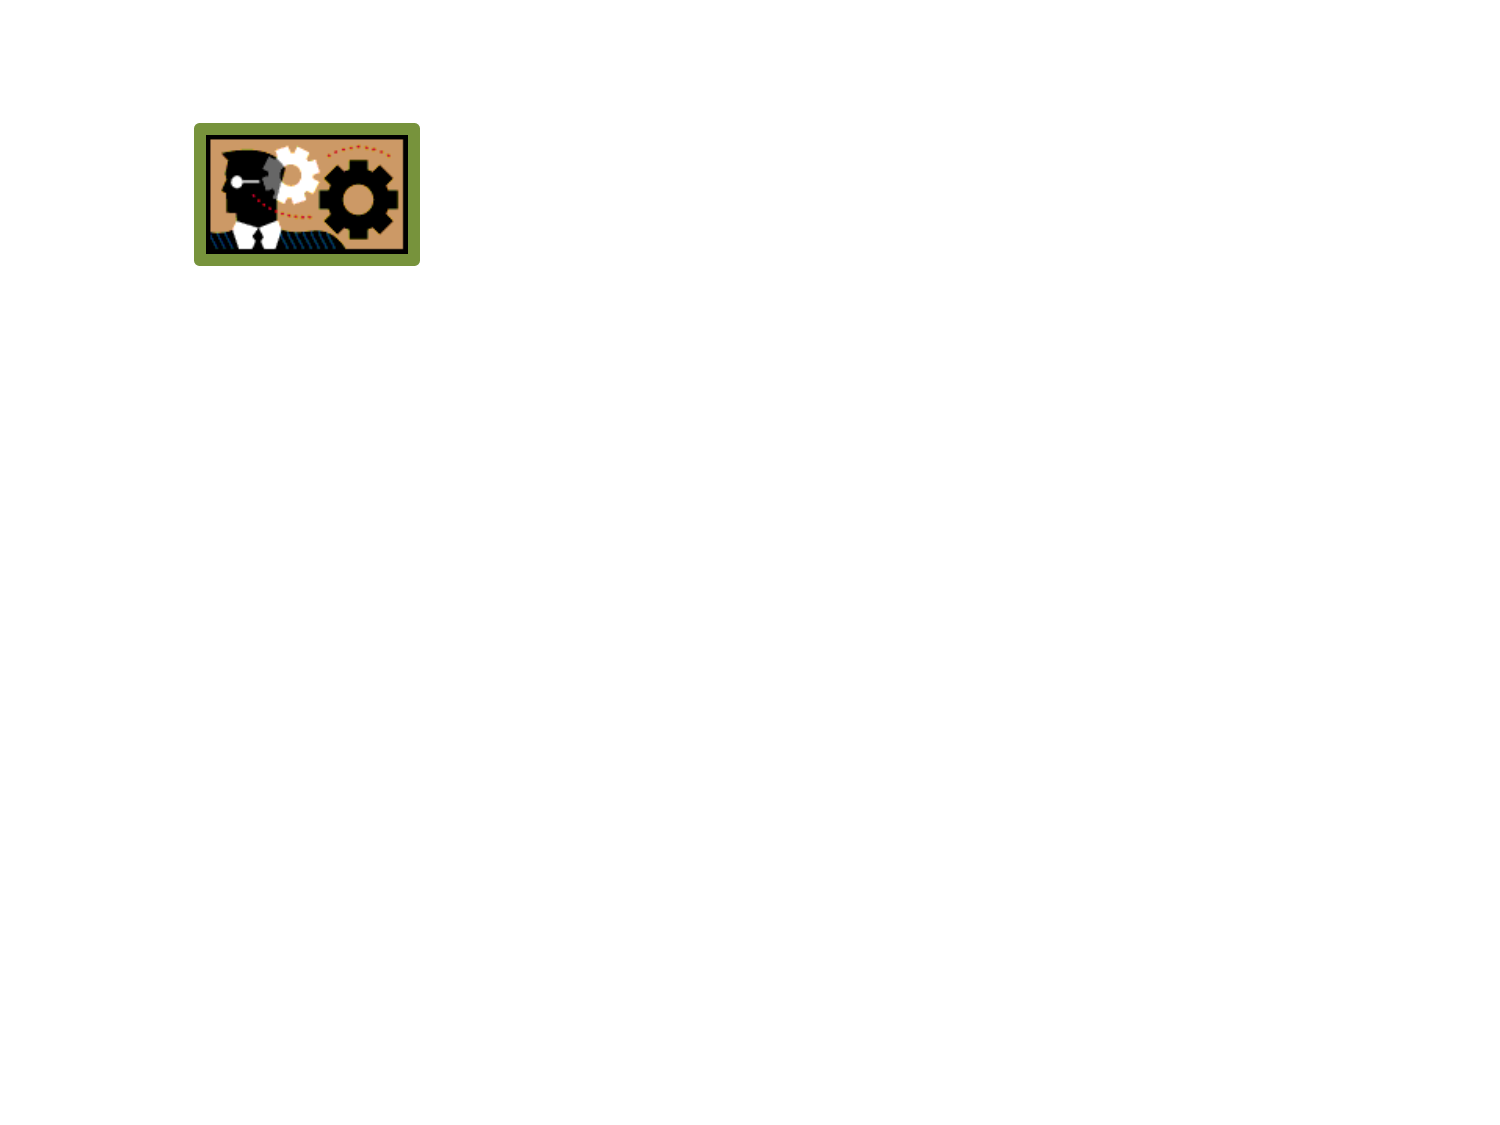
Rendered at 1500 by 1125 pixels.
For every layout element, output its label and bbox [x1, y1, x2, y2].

picture [206, 134, 409, 255]
